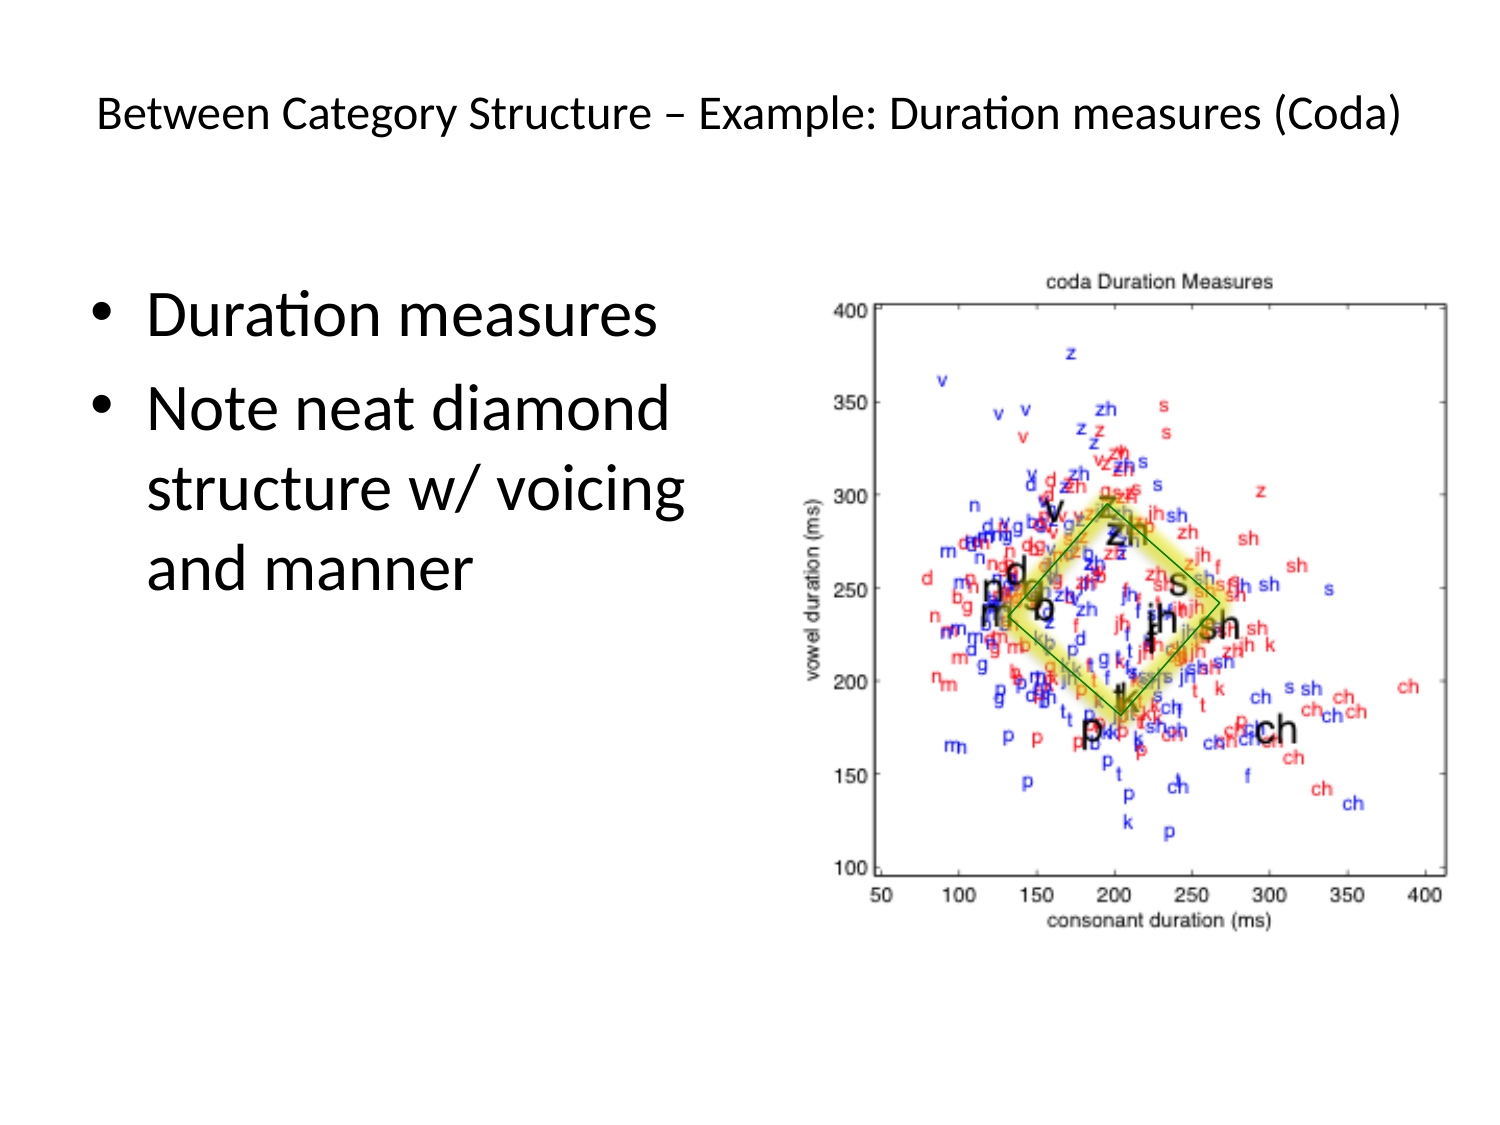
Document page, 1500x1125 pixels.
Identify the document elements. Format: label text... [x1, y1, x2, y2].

picture [787, 262, 1470, 938]
title Between Category Structure – Example: Duration measures (Coda) [75, 45, 1425, 233]
list Duration measures Note neat diamond structure w/ voicing and manner [75, 262, 751, 634]
